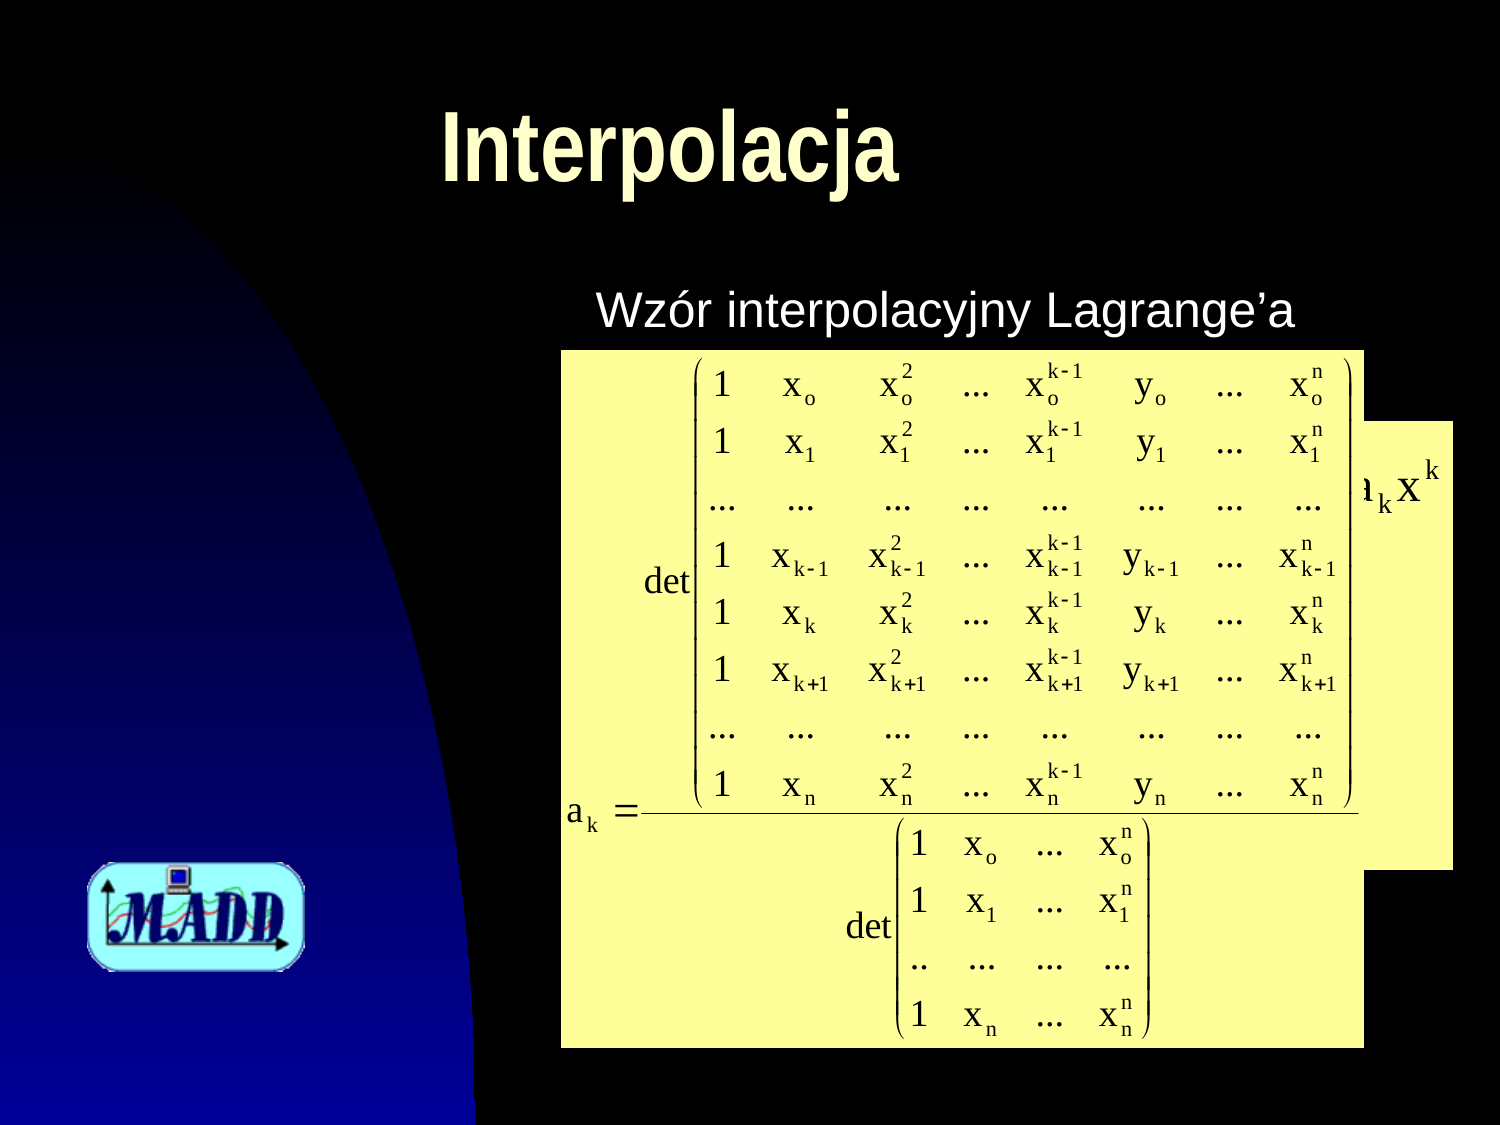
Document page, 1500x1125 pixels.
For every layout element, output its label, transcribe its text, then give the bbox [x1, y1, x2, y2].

picture [87, 862, 305, 973]
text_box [1368, 420, 1453, 870]
list Wzór interpolacyjny Lagrange’a [454, 255, 1455, 931]
title Interpolacja [424, 62, 1426, 251]
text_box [560, 349, 1365, 1049]
